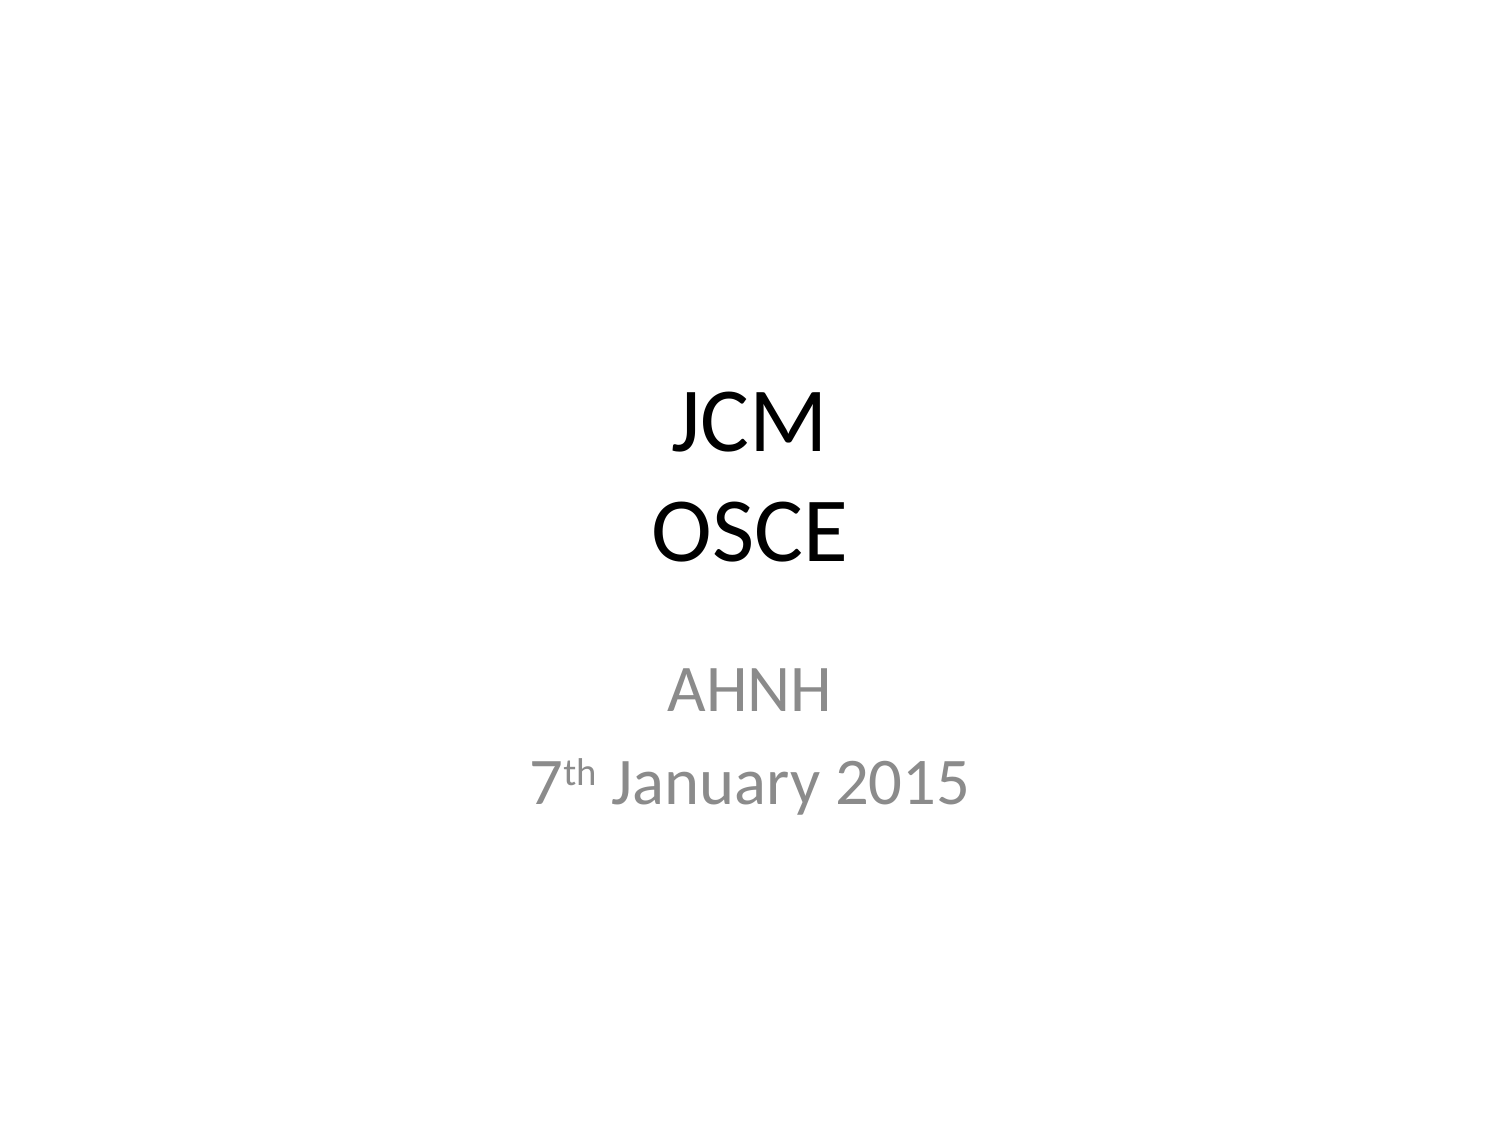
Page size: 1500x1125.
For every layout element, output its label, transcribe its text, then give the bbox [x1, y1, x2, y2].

subtitle AHNH 7th January 2015 [225, 637, 1275, 925]
title JCM OSCE [112, 349, 1388, 591]
